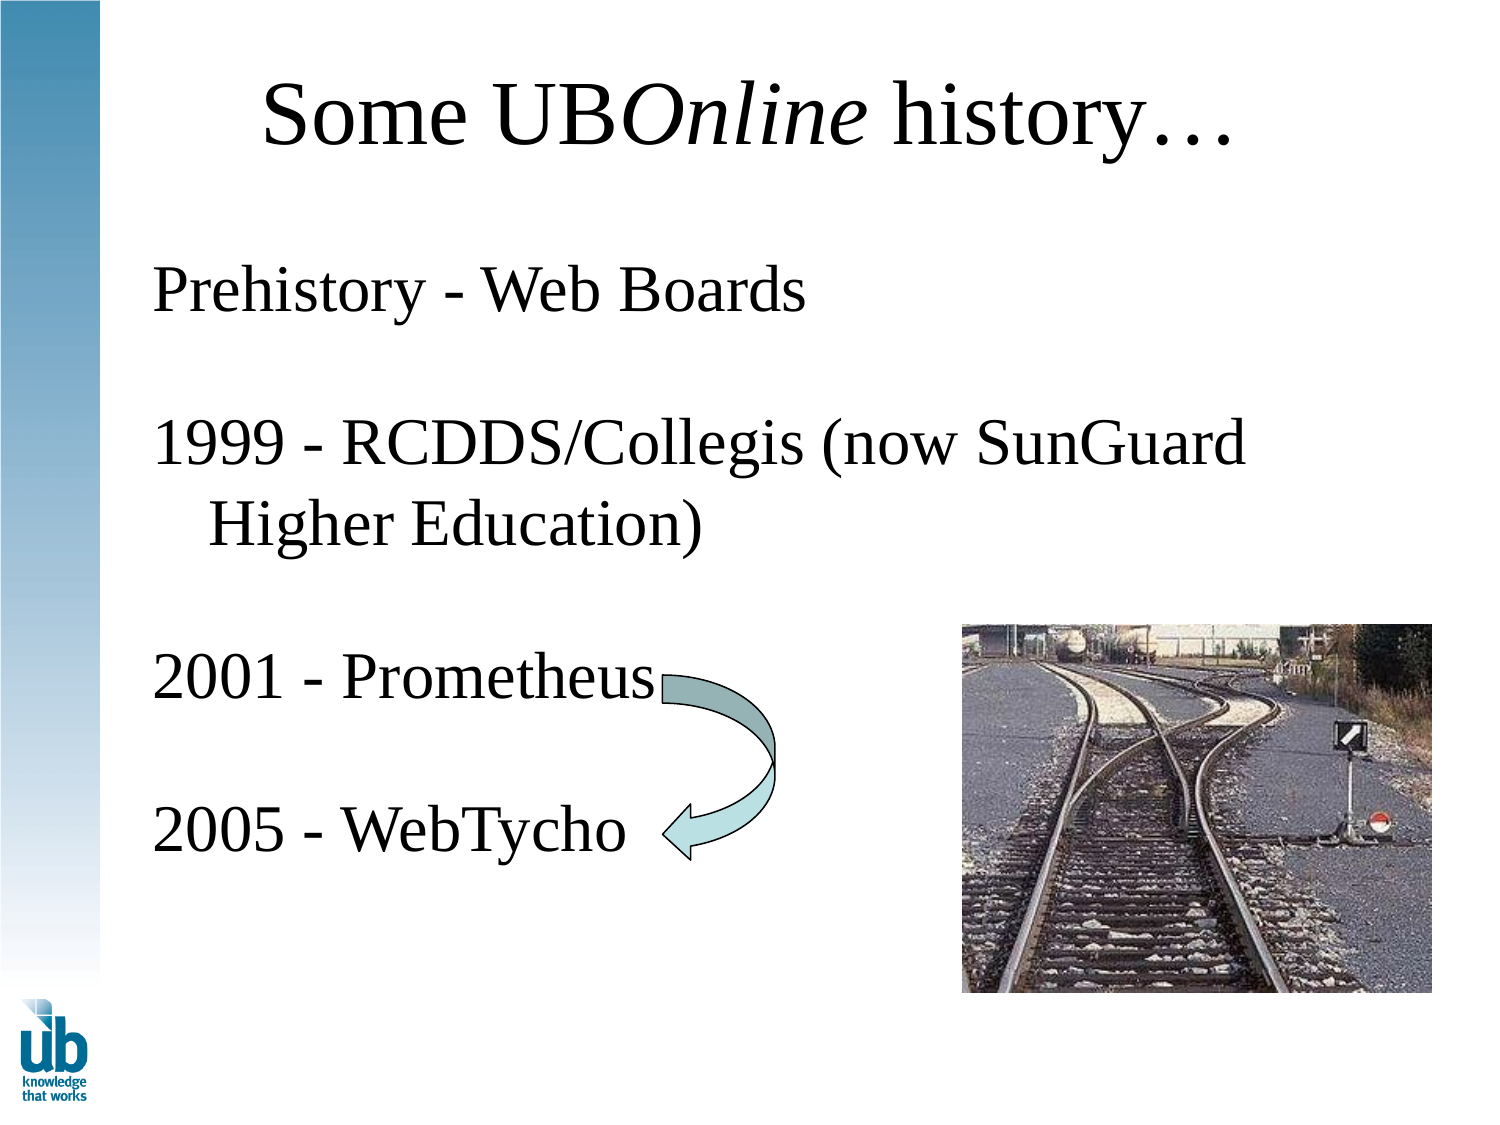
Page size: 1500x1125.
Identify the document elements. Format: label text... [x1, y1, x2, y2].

picture [1, 1, 100, 987]
title Some UBOnline history… [75, 45, 1425, 233]
picture [962, 624, 1432, 993]
picture [66, 1042, 77, 1064]
text_box [662, 675, 775, 861]
list Prehistory - Web Boards 1999 - RCDDS/Collegis (now SunGuard Higher Education) 2001 - Prometheus 2005 - WebTycho [137, 237, 1375, 980]
picture [12, 999, 88, 1101]
